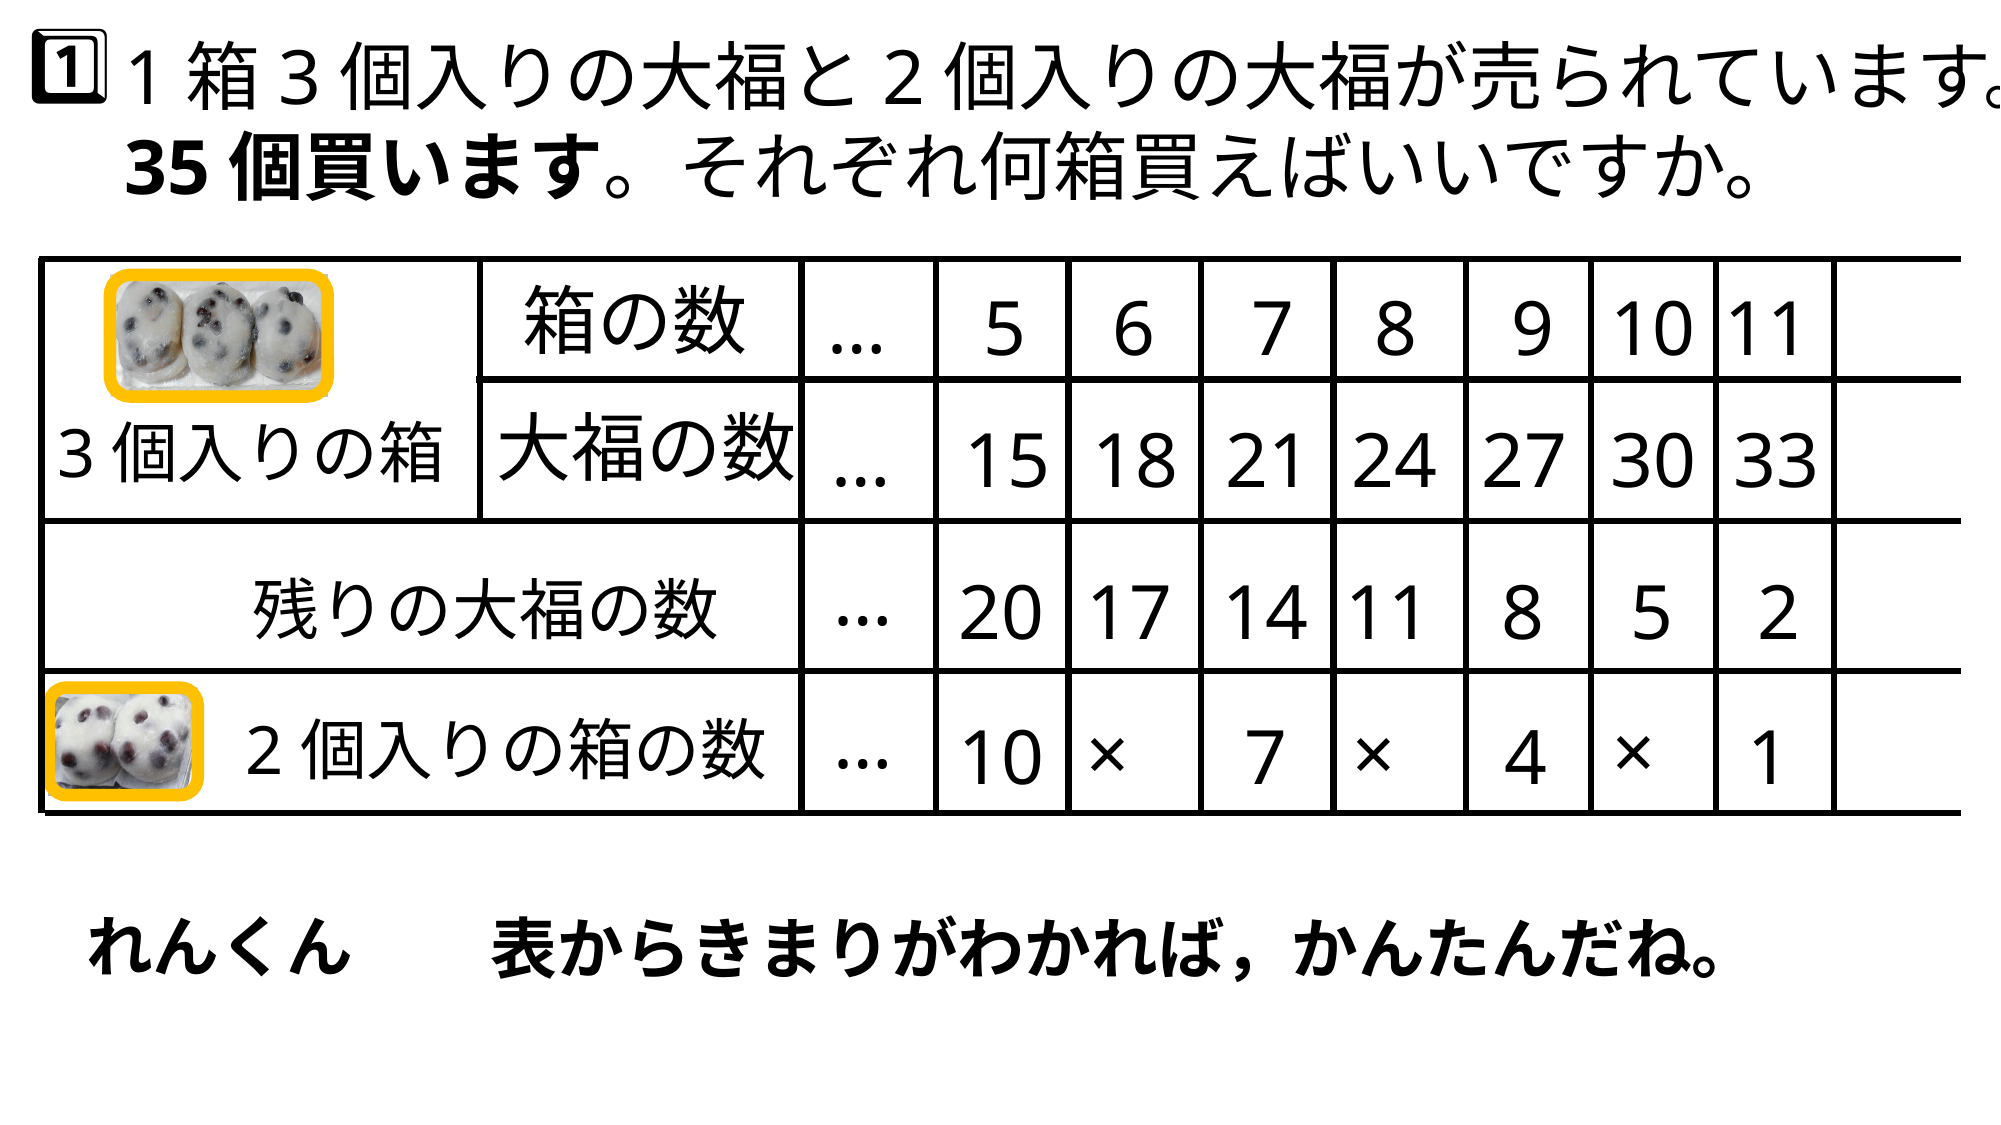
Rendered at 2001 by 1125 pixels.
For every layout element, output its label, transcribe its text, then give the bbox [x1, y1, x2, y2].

text_box 表からきまりがわかれば，かんたんだね。 [475, 899, 1929, 995]
text_box 1⃣ [13, 10, 129, 116]
text_box 1箱3個入りの大福と2個入りの大福が売られています。 35個買います。それぞれ何箱買えばいいですか。 [109, 21, 2000, 217]
text_box れんくん [71, 897, 490, 993]
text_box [38, 256, 1961, 815]
